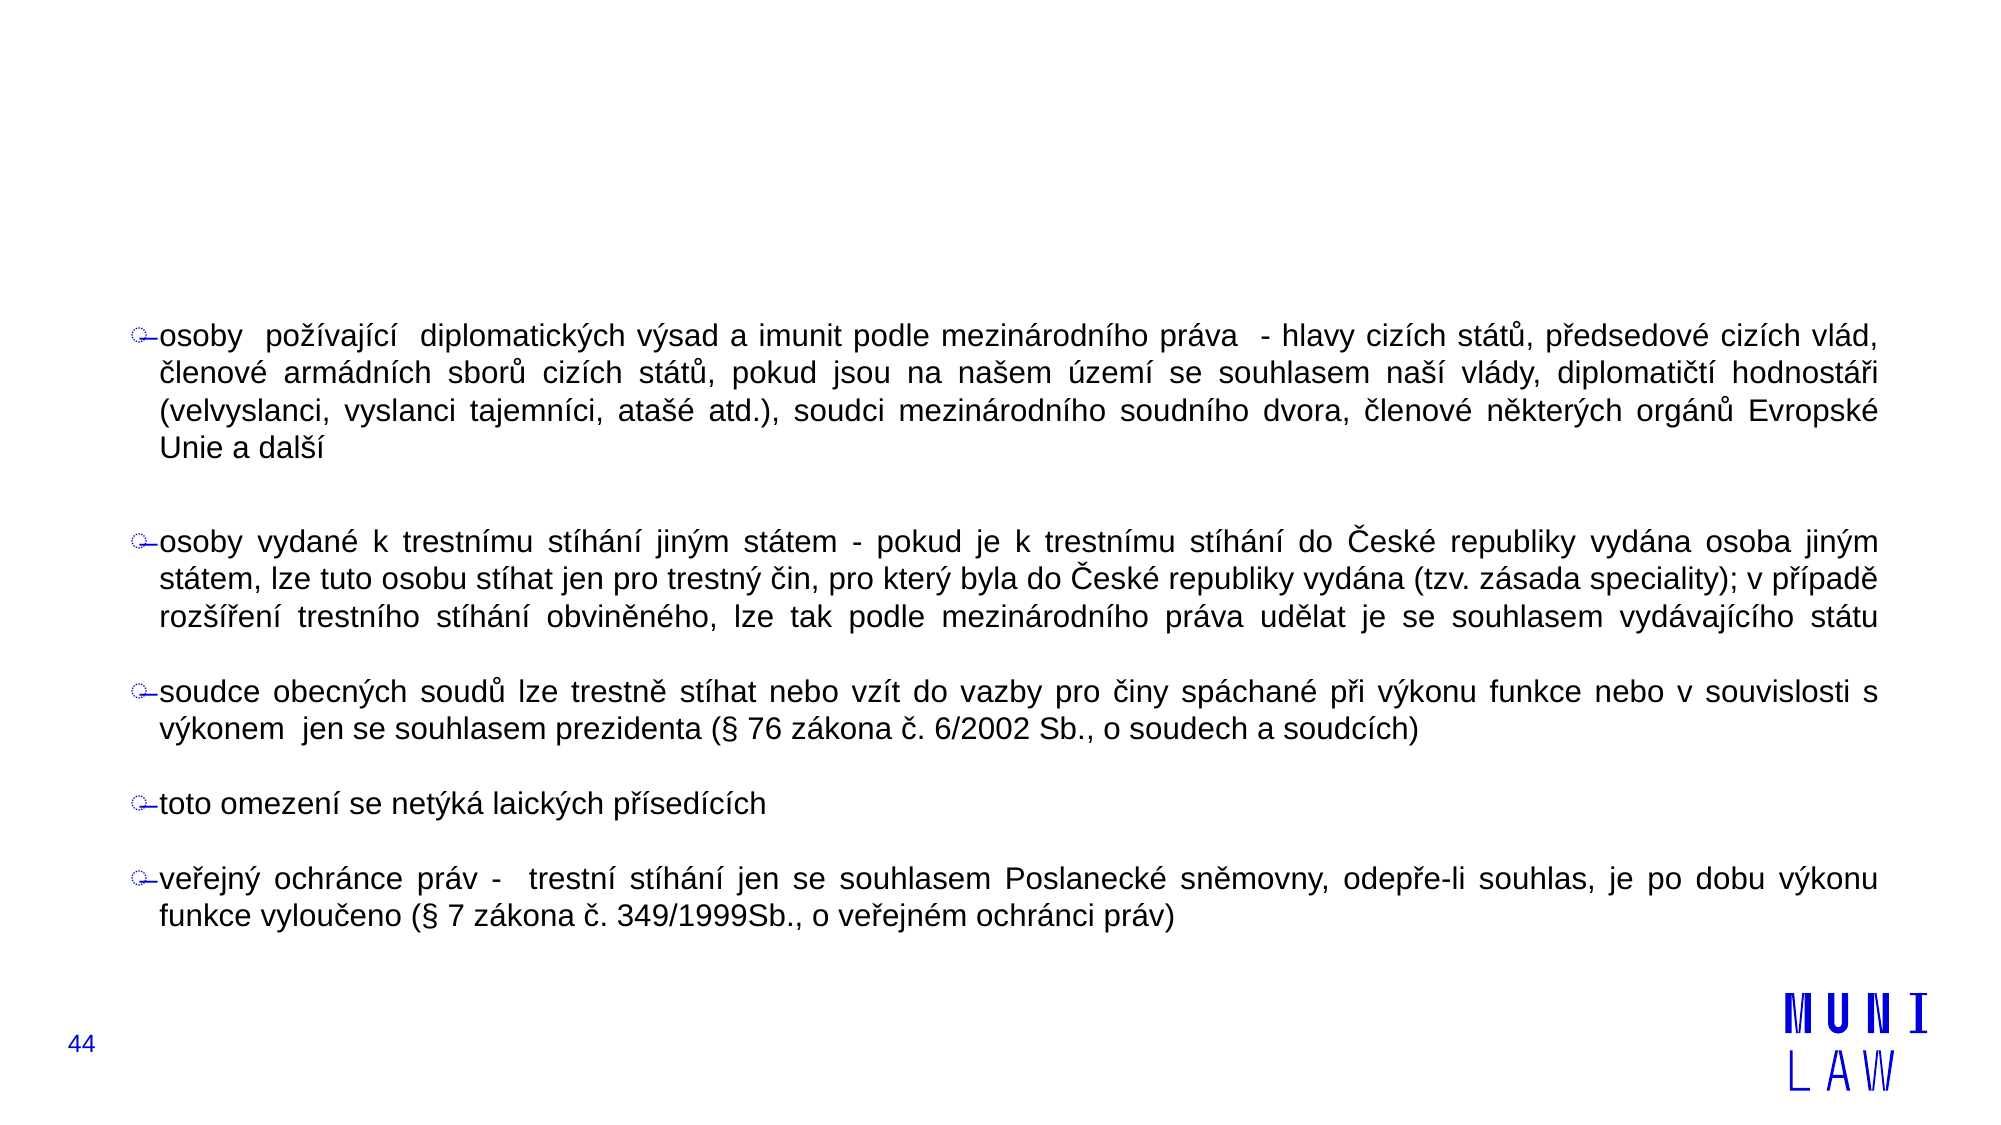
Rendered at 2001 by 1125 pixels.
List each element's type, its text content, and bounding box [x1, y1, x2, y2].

list osoby požívající diplomatických výsad a imunit podle mezinárodního práva - hlavy cizích států, předsedové cizích vlád, členové armádních sborů cizích států, pokud jsou na našem území se souhlasem naší vlády, diplomatičtí hodnostáři (velvyslanci, vyslanci tajemníci, atašé atd.), soudci mezinárodního soudního dvora, členové některých orgánů Evropské Unie a další osoby vydané k trestnímu stíhání jiným státem - pokud je k trestnímu stíhání do České republiky vydána osoba jiným státem, lze tuto osobu stíhat jen pro trestný čin, pro který byla do České republiky vydána (tzv. zásada speciality); v případě rozšíření trestního stíhání obviněného, lze tak podle mezinárodního práva udělat je se souhlasem vydávajícího státu soudce obecných soudů lze trestně stíhat nebo vzít do vazby pro činy spáchané při výkonu funkce nebo v souvislosti s výkonem jen se souhlasem prezidenta (§ 76 zákona č. 6/2002 Sb., o soudech a soudcích) toto omezení se netýká laických přísedících veřejný ochránce práv - trestní stíhání jen se souhlasem Poslanecké sněmovny, odepře-li souhlas, je po dobu výkonu funkce vyloučeno (§ 7 zákona č. 349/1999Sb., o veřejném ochránci práv) [118, 277, 1883, 957]
slide_number 44 [67, 1021, 110, 1063]
